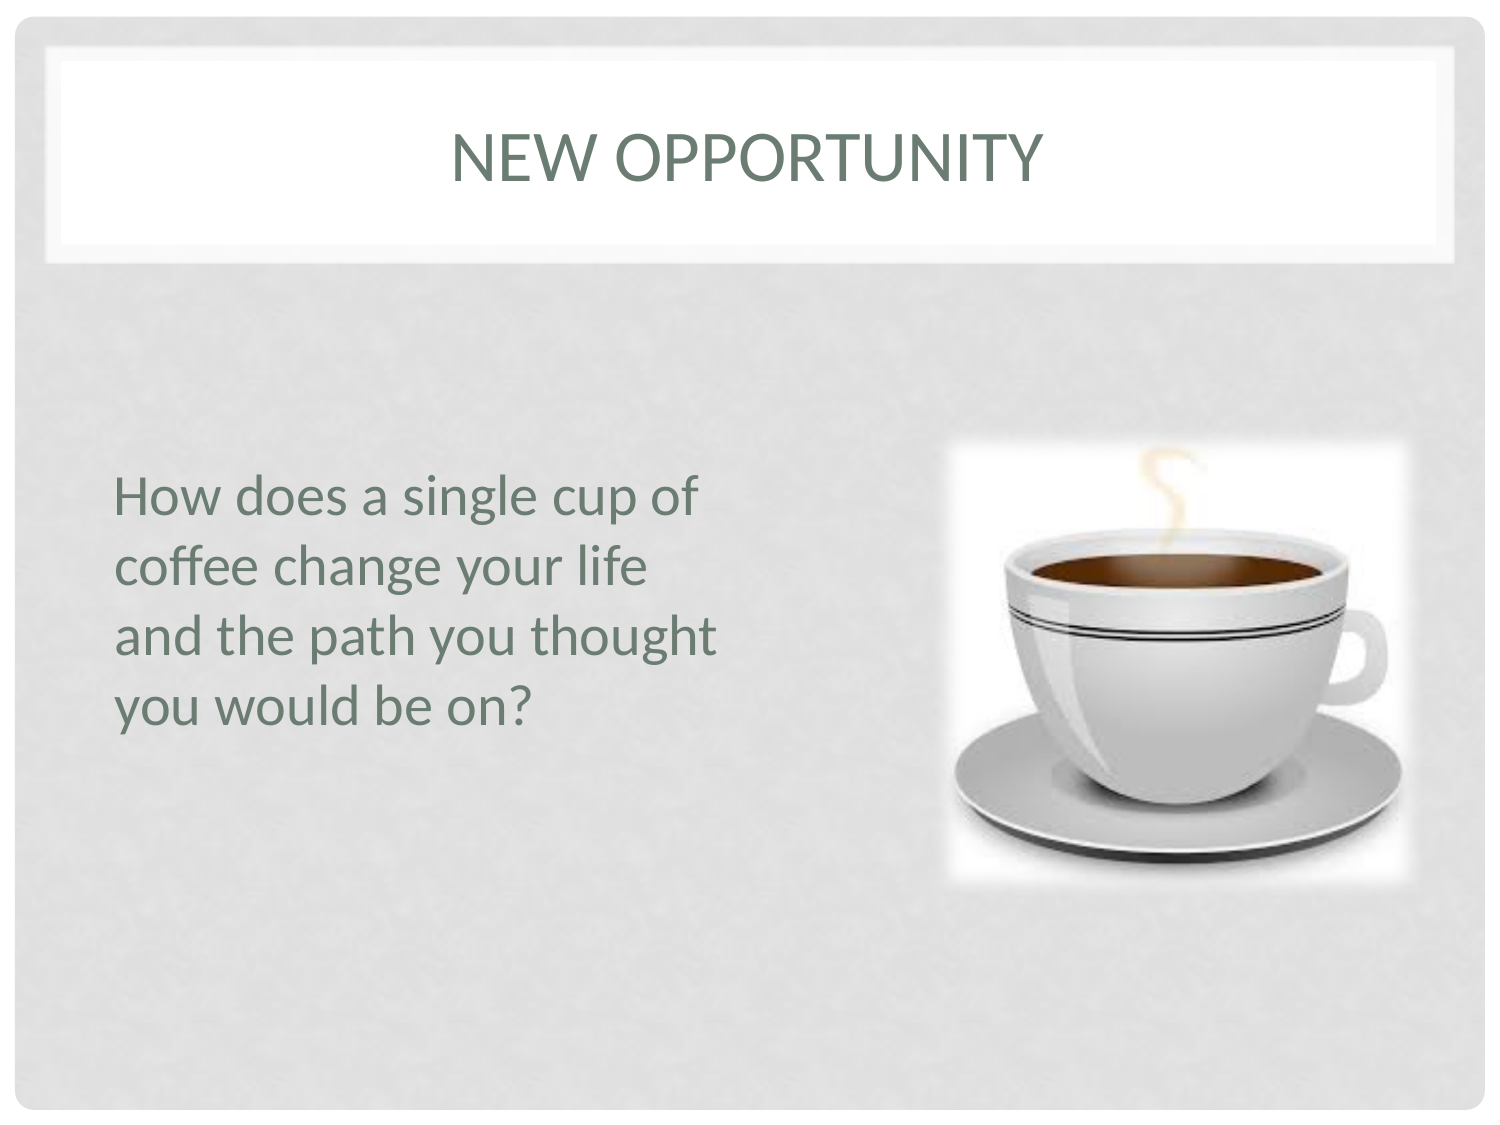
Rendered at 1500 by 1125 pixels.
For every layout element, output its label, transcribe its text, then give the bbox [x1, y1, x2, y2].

list How does a single cup of coffee change your life and the path you thought you would be on? [80, 450, 756, 875]
picture [930, 424, 1426, 901]
title New Opportunity [69, 66, 1425, 238]
